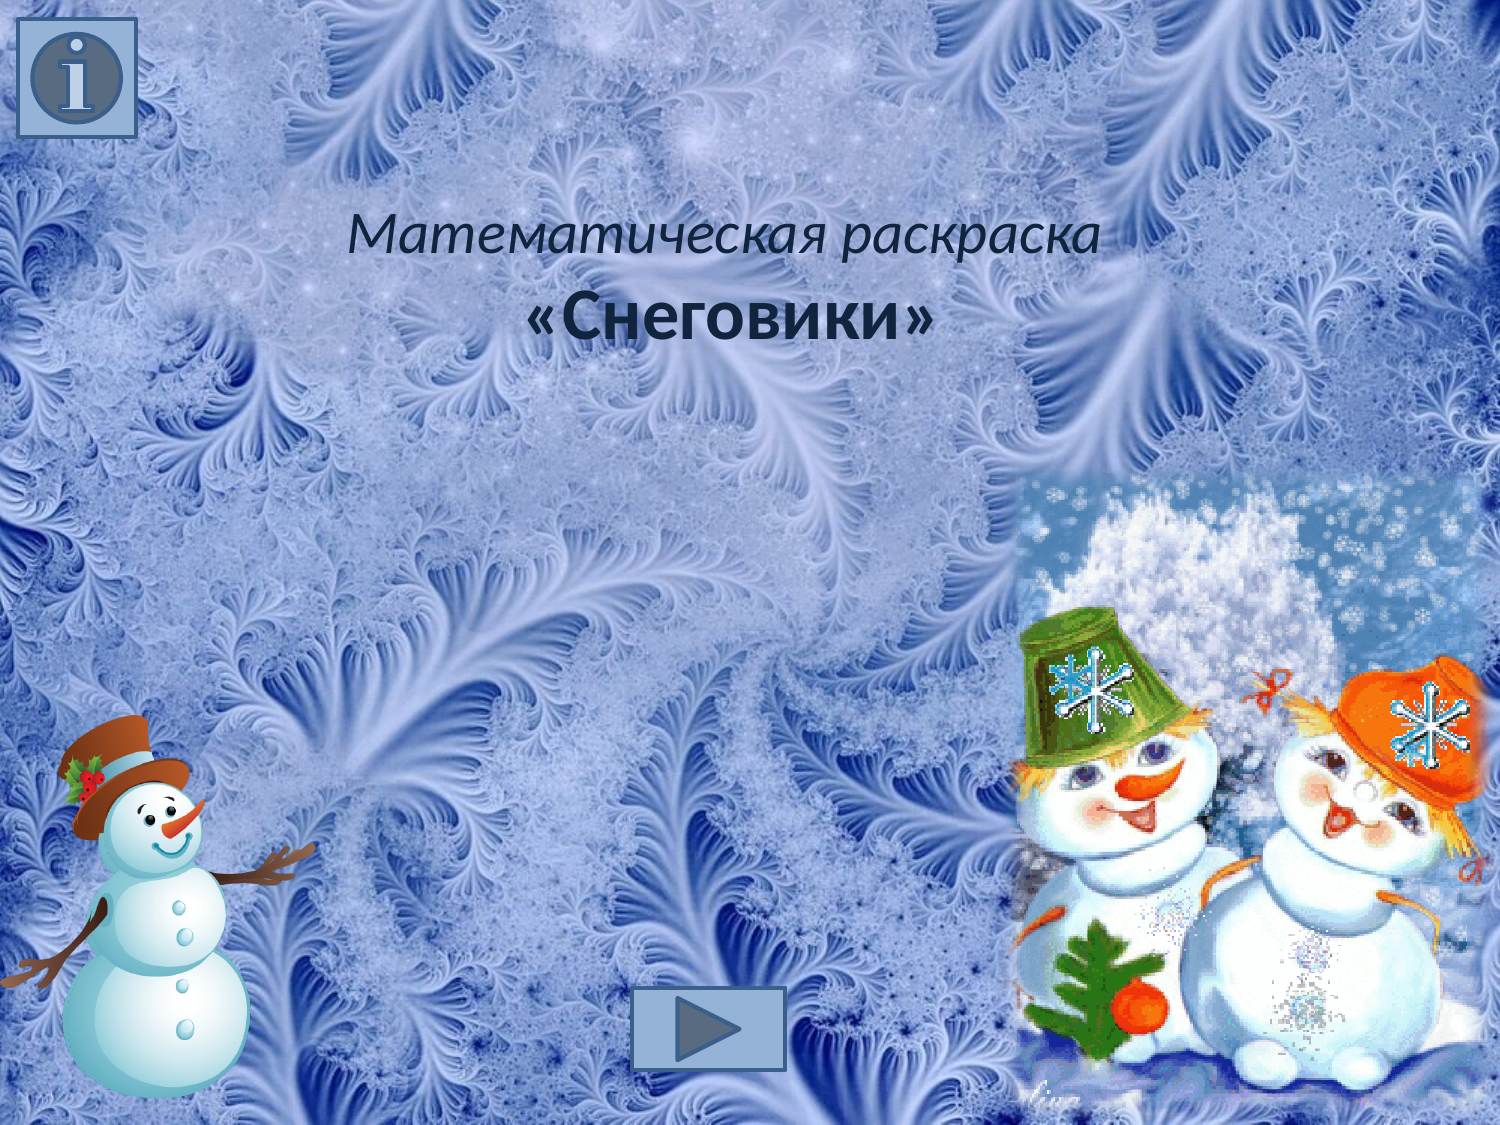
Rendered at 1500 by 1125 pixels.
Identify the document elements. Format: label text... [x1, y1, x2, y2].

text_box [630, 986, 787, 1072]
text_box [16, 17, 138, 139]
picture [0, 0, 1500, 1125]
title Математическая раскраска «Снеговики» [159, 184, 1305, 426]
